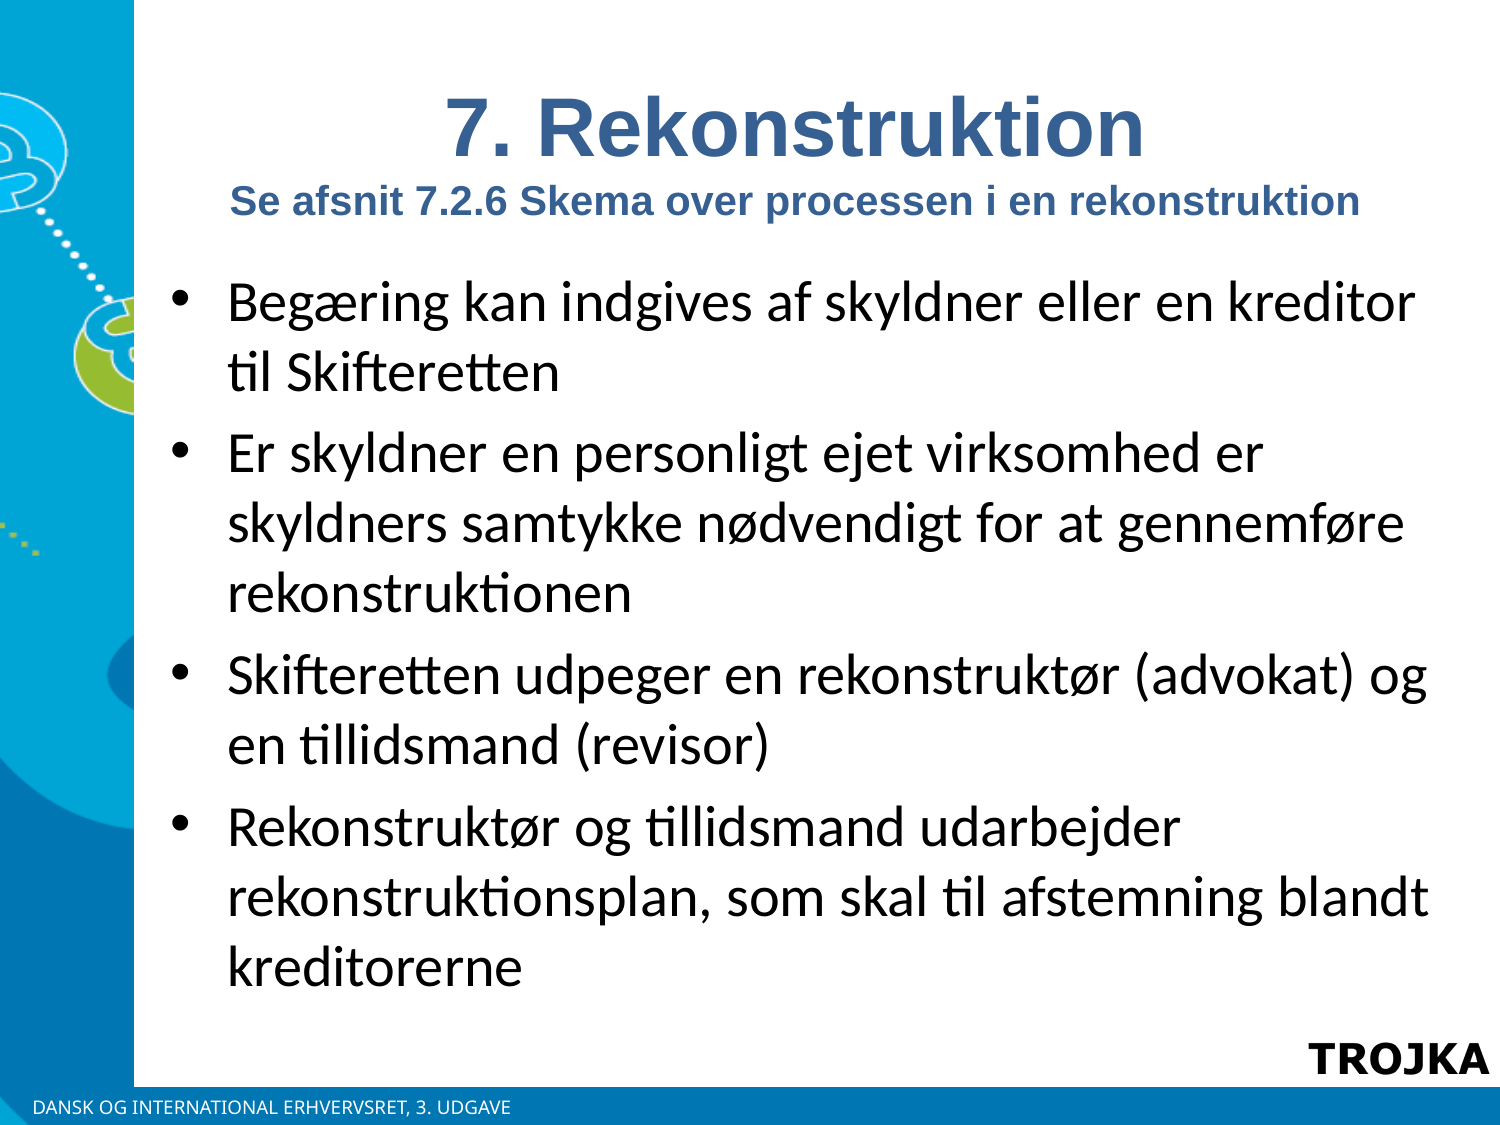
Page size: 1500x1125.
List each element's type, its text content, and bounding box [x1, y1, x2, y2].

picture [0, 142, 12, 162]
picture [0, 101, 68, 213]
picture [74, 295, 134, 415]
picture [1302, 1035, 1492, 1081]
picture [62, 240, 71, 248]
picture [45, 218, 54, 226]
text_box Begæring kan indgives af skyldner eller en kreditor til Skifteretten Er skyldner en personligt ejet virksomhed er skyldners samtykke nødvendigt for at gennemføre rekonstruktionen Skifteretten udpeger en rekonstruktør (advokat) og en tillidsmand (revisor) Rekonstruktør og tillidsmand udarbejder rekonstruktionsplan, som skal til afstemning blandt kreditorerne [155, 255, 1469, 998]
picture [87, 273, 95, 280]
picture [9, 533, 17, 538]
text_box 7. Rekonstruktion Se afsnit 7.2.6 Skema over processen i en rekonstruktion [120, 54, 1471, 243]
picture [0, 92, 21, 98]
picture [36, 208, 46, 214]
picture [129, 347, 134, 362]
picture [78, 263, 88, 270]
picture [96, 285, 104, 291]
picture [53, 230, 63, 236]
picture [70, 252, 79, 258]
